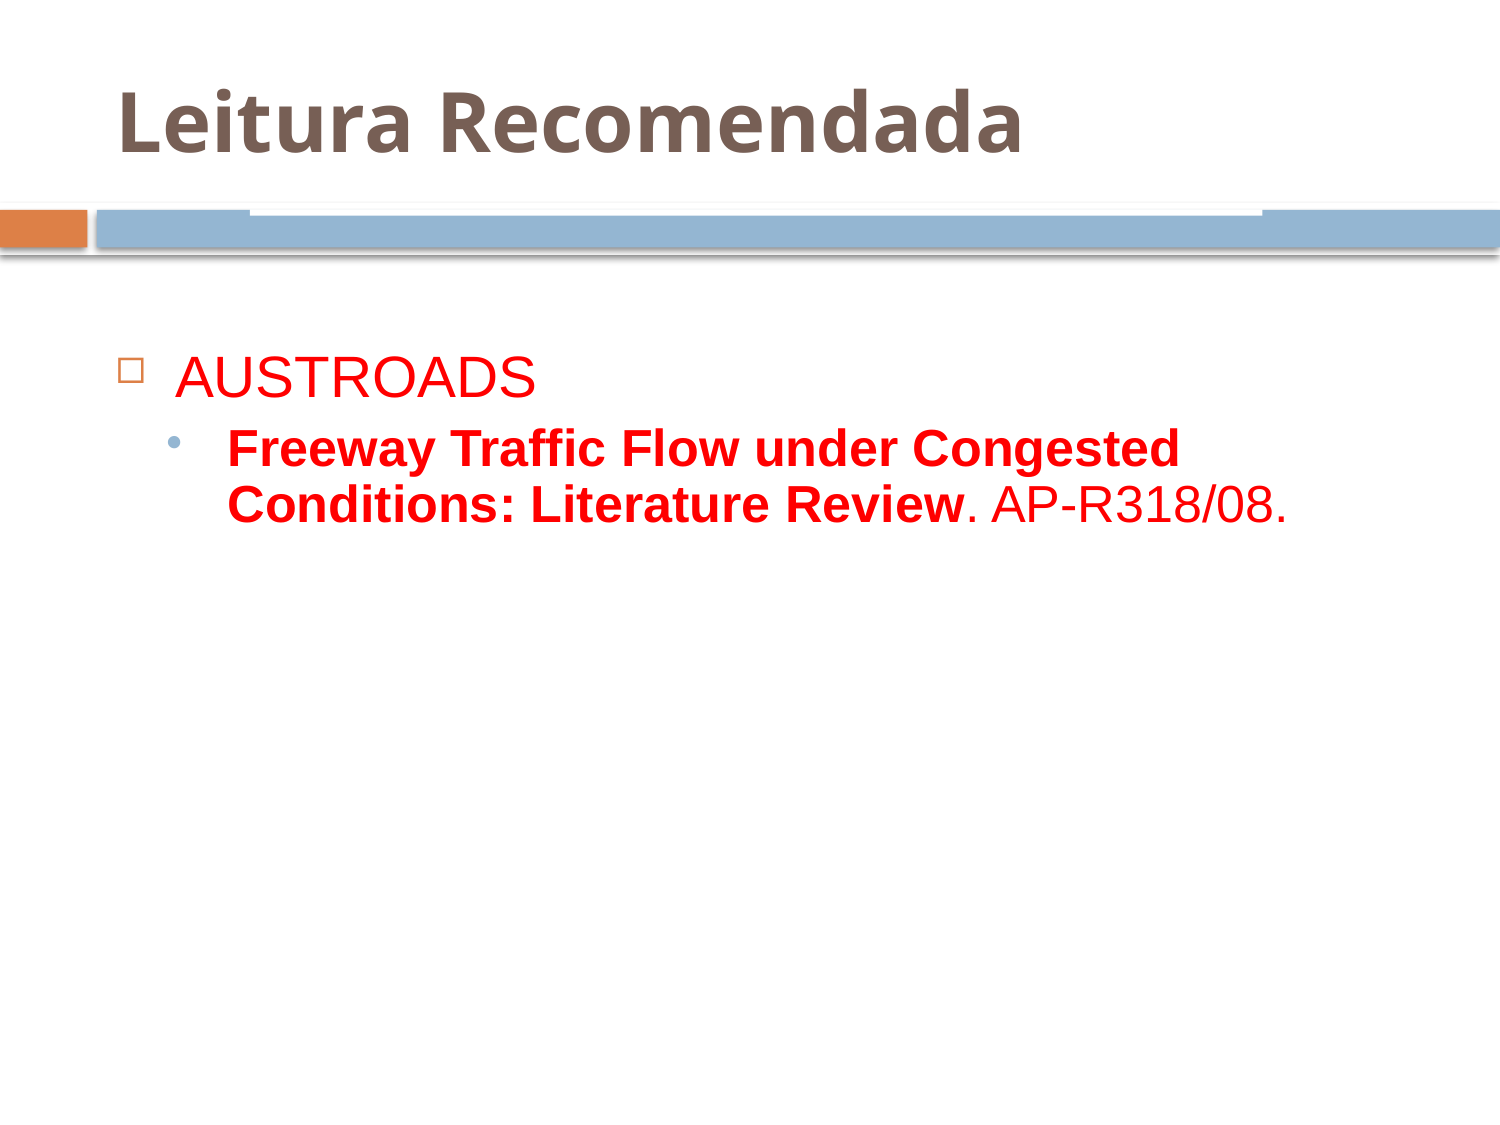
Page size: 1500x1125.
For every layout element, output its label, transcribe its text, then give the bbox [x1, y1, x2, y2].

list AUSTROADS Freeway Traffic Flow under Congested Conditions: Literature Review. AP-R318/08. [100, 262, 1438, 1000]
title Leitura Recomendada [100, 37, 1438, 200]
